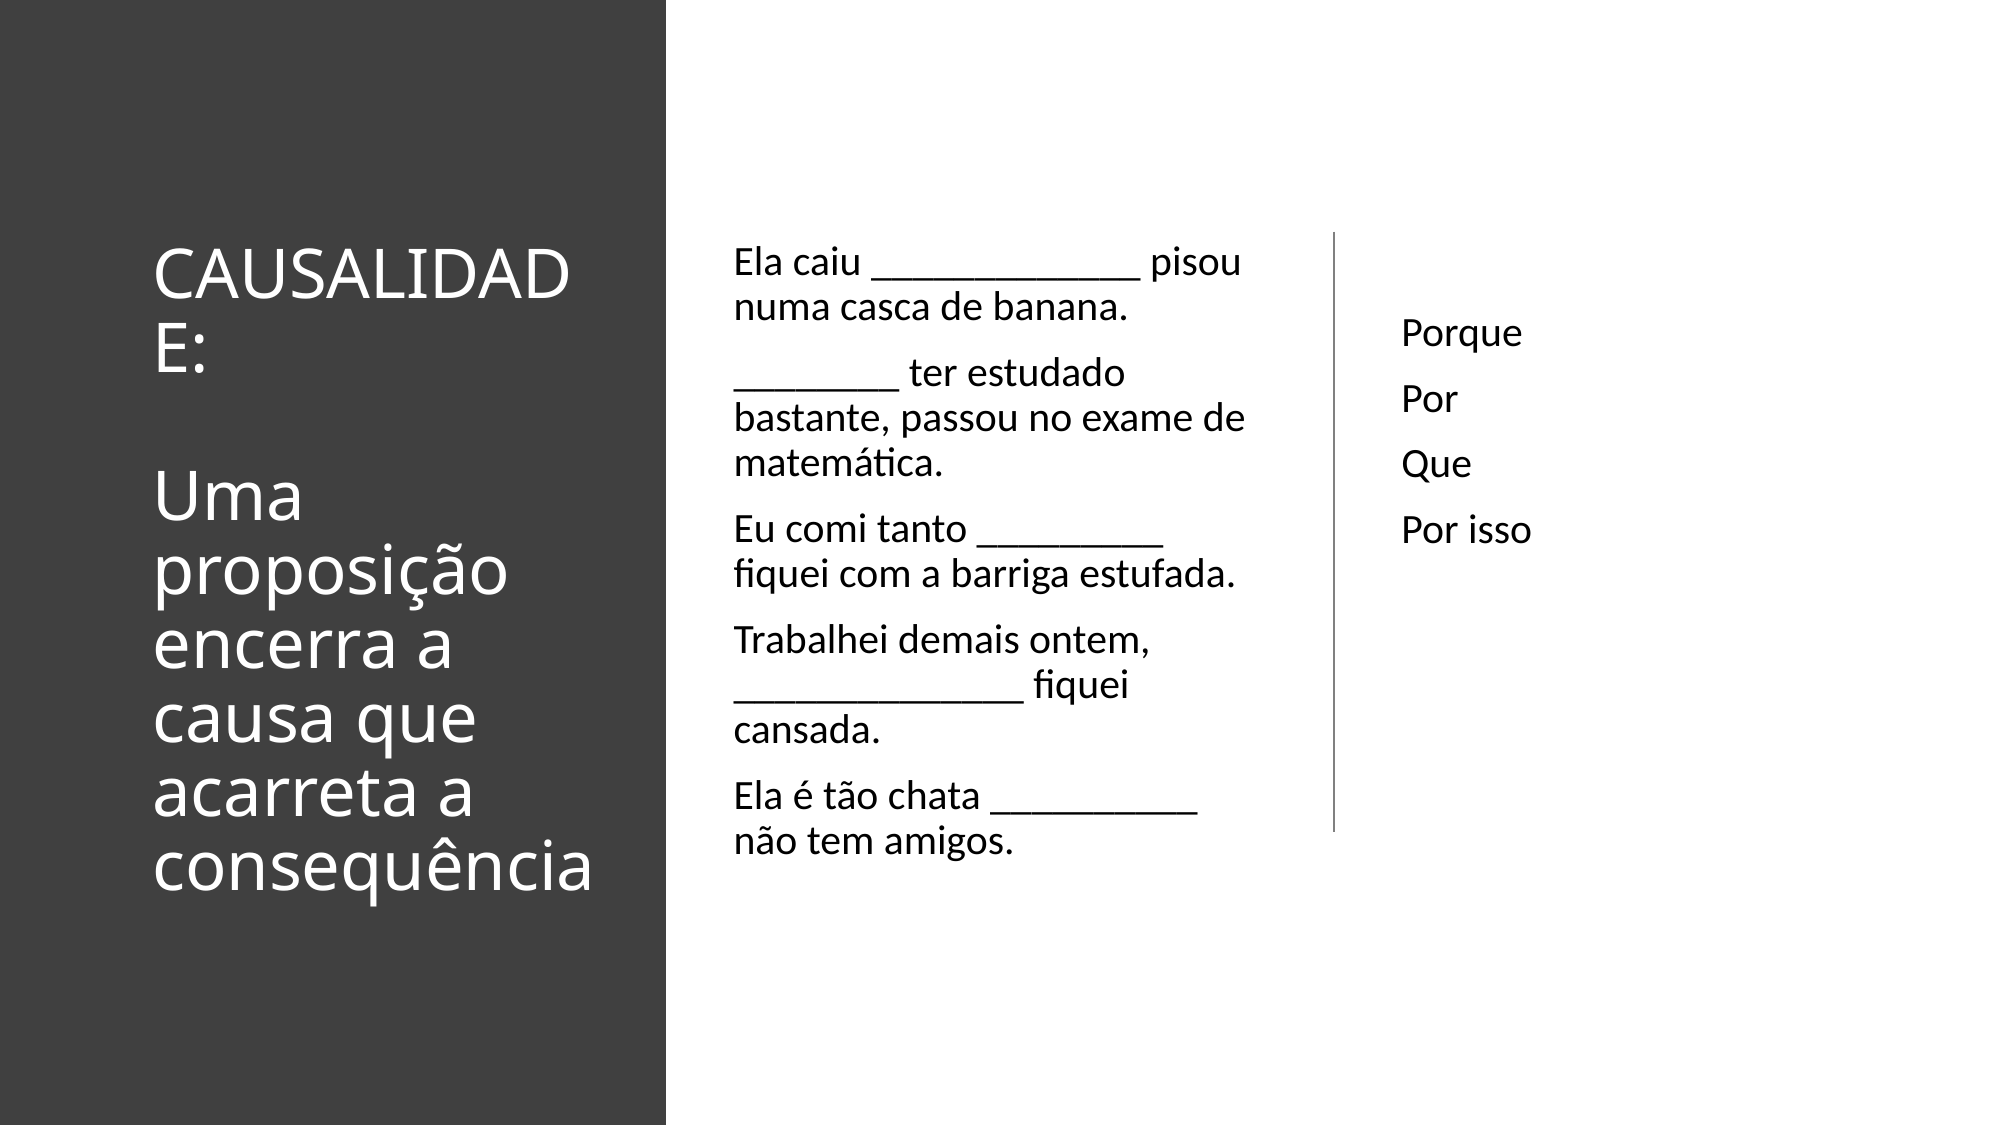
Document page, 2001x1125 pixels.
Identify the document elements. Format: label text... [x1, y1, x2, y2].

text_box [0, 0, 667, 1125]
list Ela caiu _____________ pisou numa casca de banana. ________ ter estudado bastante, passou no exame de matemática. Eu comi tanto _________ fiquei com a barriga estufada. Trabalhei demais ontem, ______________ fiquei cansada. Ela é tão chata __________ não tem amigos. [718, 231, 1281, 948]
title CAUSALIDADE: Uma proposição encerra a causa que acarreta a consequência [137, 231, 613, 948]
list Porque Por Que Por isso [1386, 231, 1911, 948]
